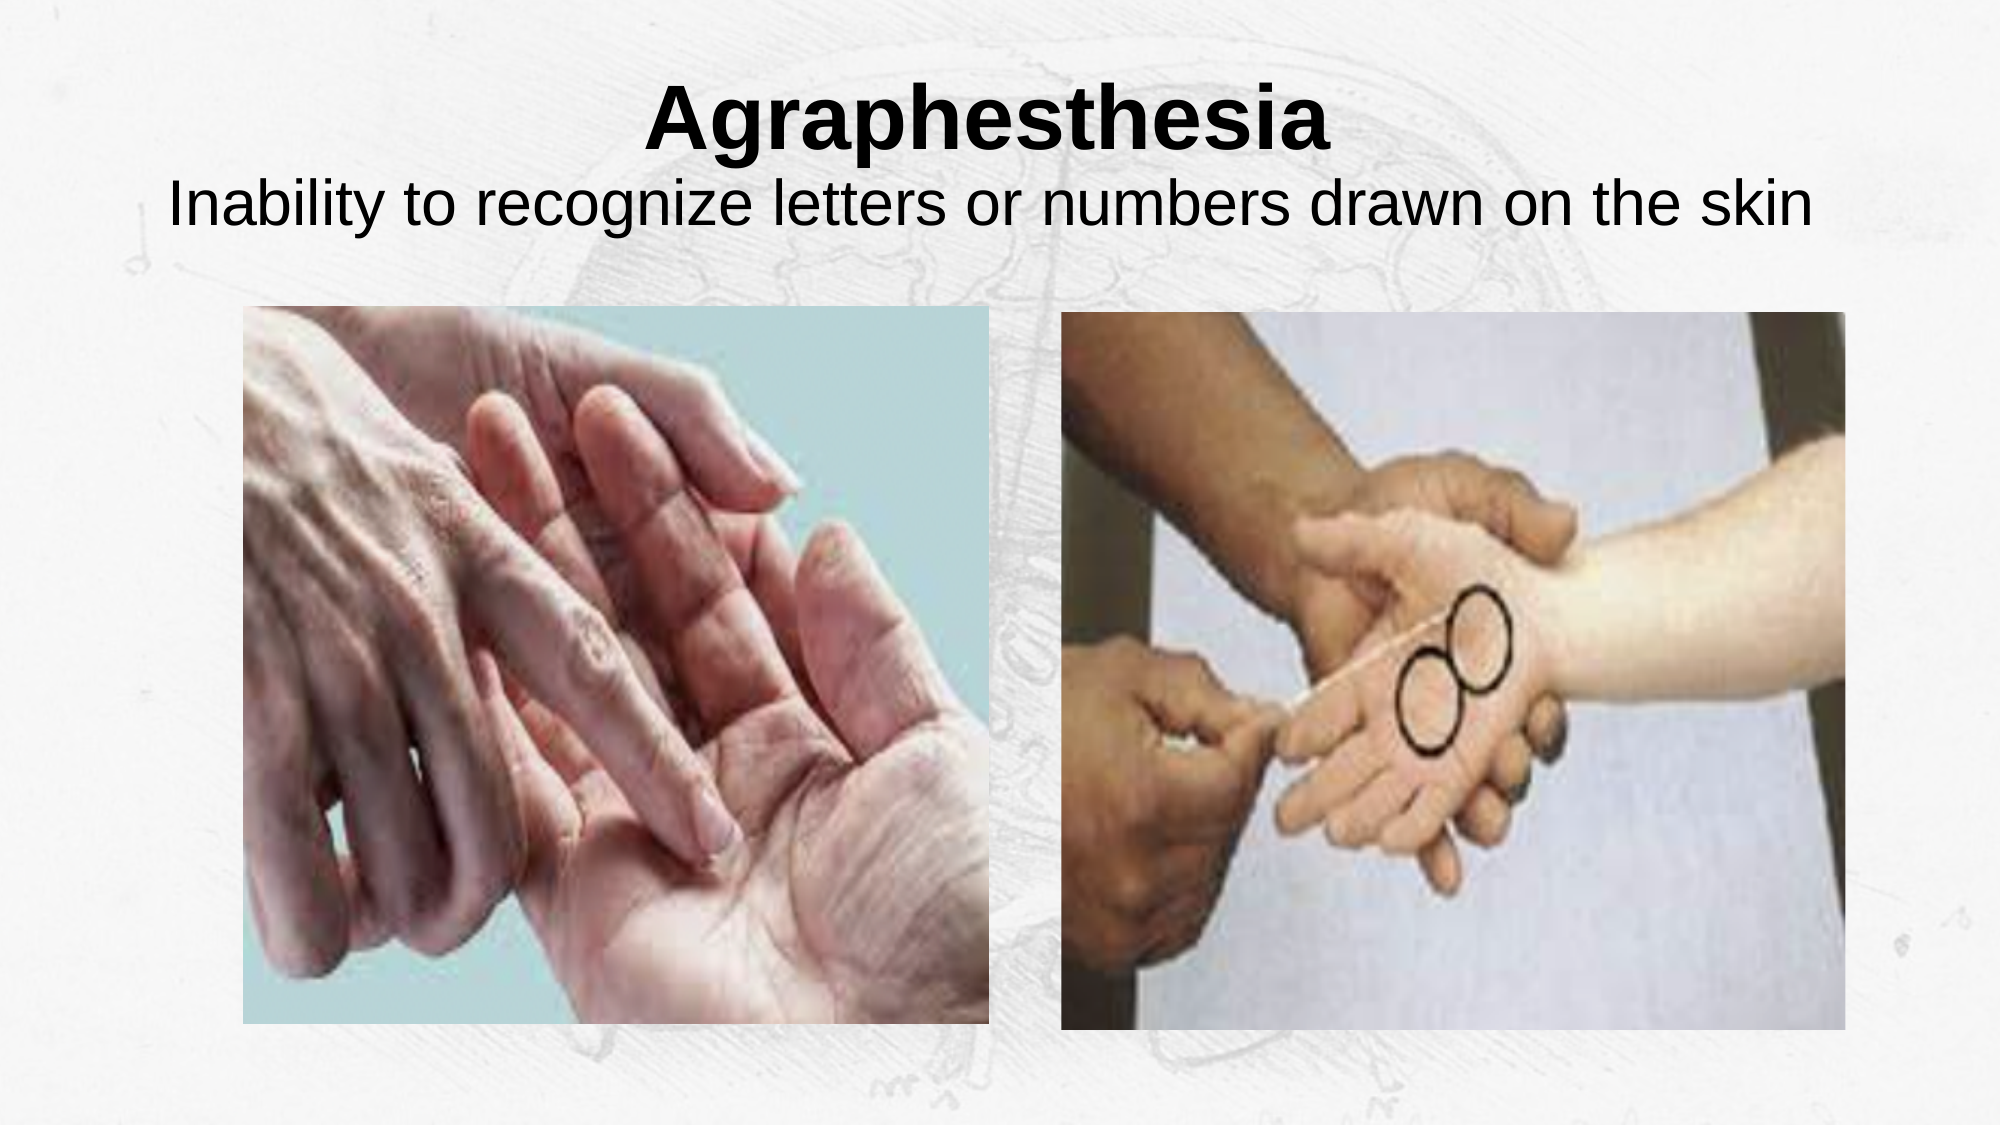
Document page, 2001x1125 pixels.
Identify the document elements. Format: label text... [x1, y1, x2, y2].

title Agraphesthesia Inability to recognize letters or numbers drawn on the skin [137, 59, 1863, 360]
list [243, 306, 989, 1024]
picture [1061, 312, 1846, 1030]
